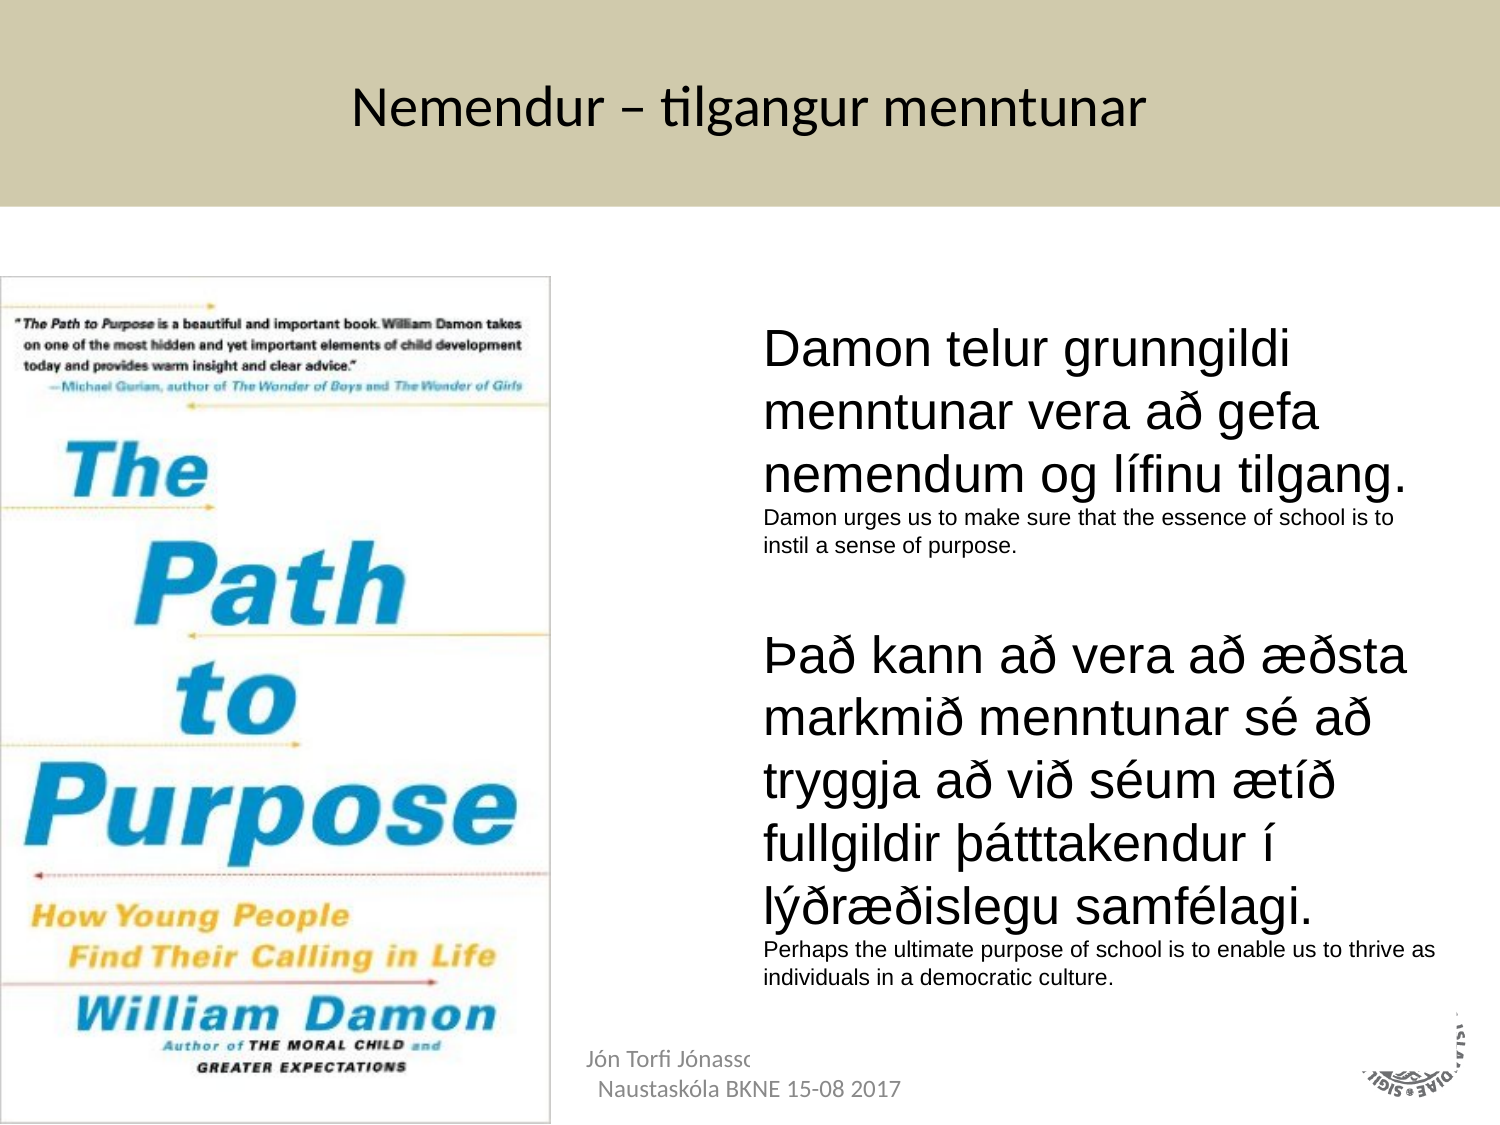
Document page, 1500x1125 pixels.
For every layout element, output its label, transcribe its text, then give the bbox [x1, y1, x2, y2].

text_box Nemendur – tilgangur menntunar [0, 0, 1500, 207]
picture [0, 207, 1500, 1125]
footer Jón Torfi Jónasson Naustaskóla BKNE 15-08 2017 [555, 1042, 988, 1103]
text_box Damon telur grunngildi menntunar vera að gefa nemendum og lífinu tilgang. Damon urges us to make sure that the essence of school is to instil a sense of purpose. Það kann að vera að æðsta markmið menntunar sé að tryggja að við séum ætíð fullgildir þátttakendur í lýðræðislegu samfélagi. Perhaps the ultimate purpose of school is to enable us to thrive as individuals in a democratic culture. [750, 307, 1457, 1072]
